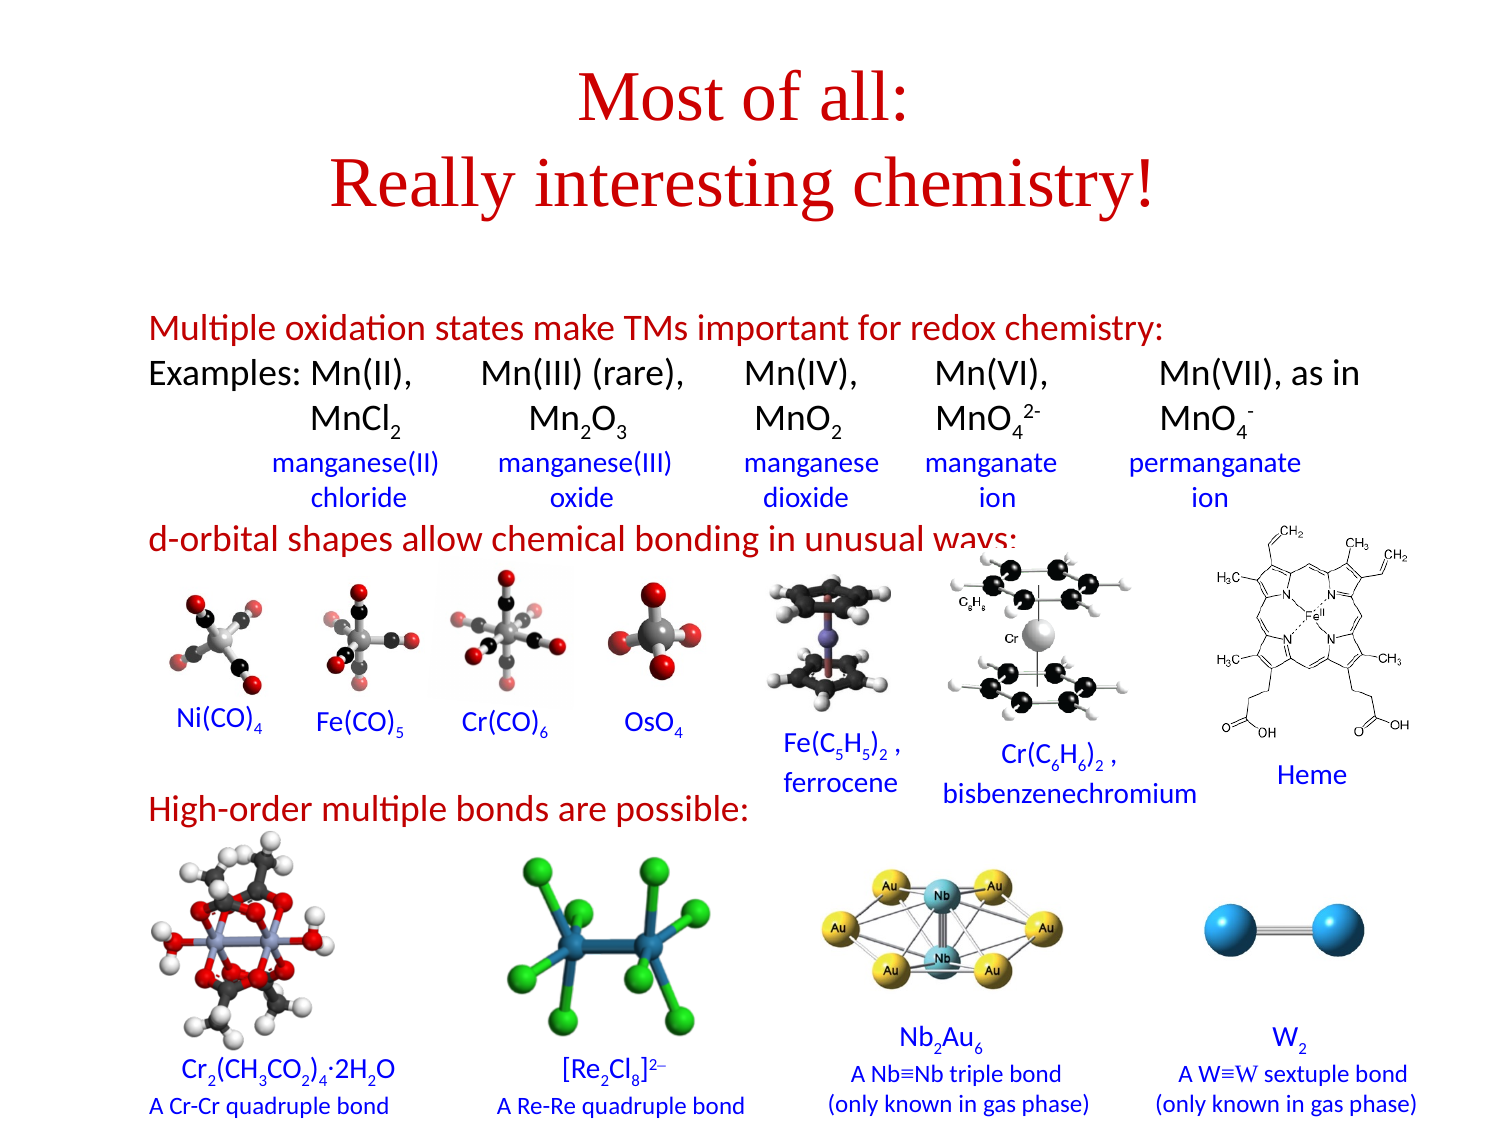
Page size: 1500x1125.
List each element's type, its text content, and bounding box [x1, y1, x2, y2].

text_box Multiple oxidation states make TMs important for redox chemistry: Examples: Mn(II), Mn(III) (rare), Mn(IV), Mn(VI), Mn(VII), as in MnCl2 Mn2O3 MnO2 MnO42- MnO4- manganese(II) manganese(III) manganese manganate permanganate chloride oxide dioxide ion ion d-orbital shapes allow chemical bonding in unusual ways: High-order multiple bonds are possible: [133, 295, 1486, 837]
picture [293, 575, 425, 704]
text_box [765, 573, 920, 803]
title Most of all: Really interesting chemistry! [69, 41, 1419, 229]
text_box W2 A W≡W sextuple bond (only known in gas phase) [1140, 1010, 1433, 1125]
picture [1190, 877, 1383, 982]
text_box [925, 547, 1215, 814]
text_box Nb2Au6 A Nb≡Nb triple bond (only known in gas phase) [813, 1010, 1106, 1125]
text_box Cr2(CH3CO2)4∙2H2O A Cr-Cr quadruple bond [134, 1042, 411, 1125]
picture [121, 821, 363, 1043]
picture [1214, 522, 1411, 740]
picture [498, 835, 719, 1058]
text_box OsO4 [609, 722, 698, 750]
picture [428, 556, 727, 714]
text_box Fe(CO)5 [301, 713, 419, 750]
text_box [Re2Cl8]2‒ A Re-Re quadruple bond [482, 1042, 762, 1125]
picture [157, 575, 282, 704]
text_box Cr(CO)6 [447, 712, 564, 750]
text_box Heme [1262, 748, 1363, 798]
text_box Ni(CO)4 [161, 713, 278, 746]
picture [820, 847, 1065, 1011]
